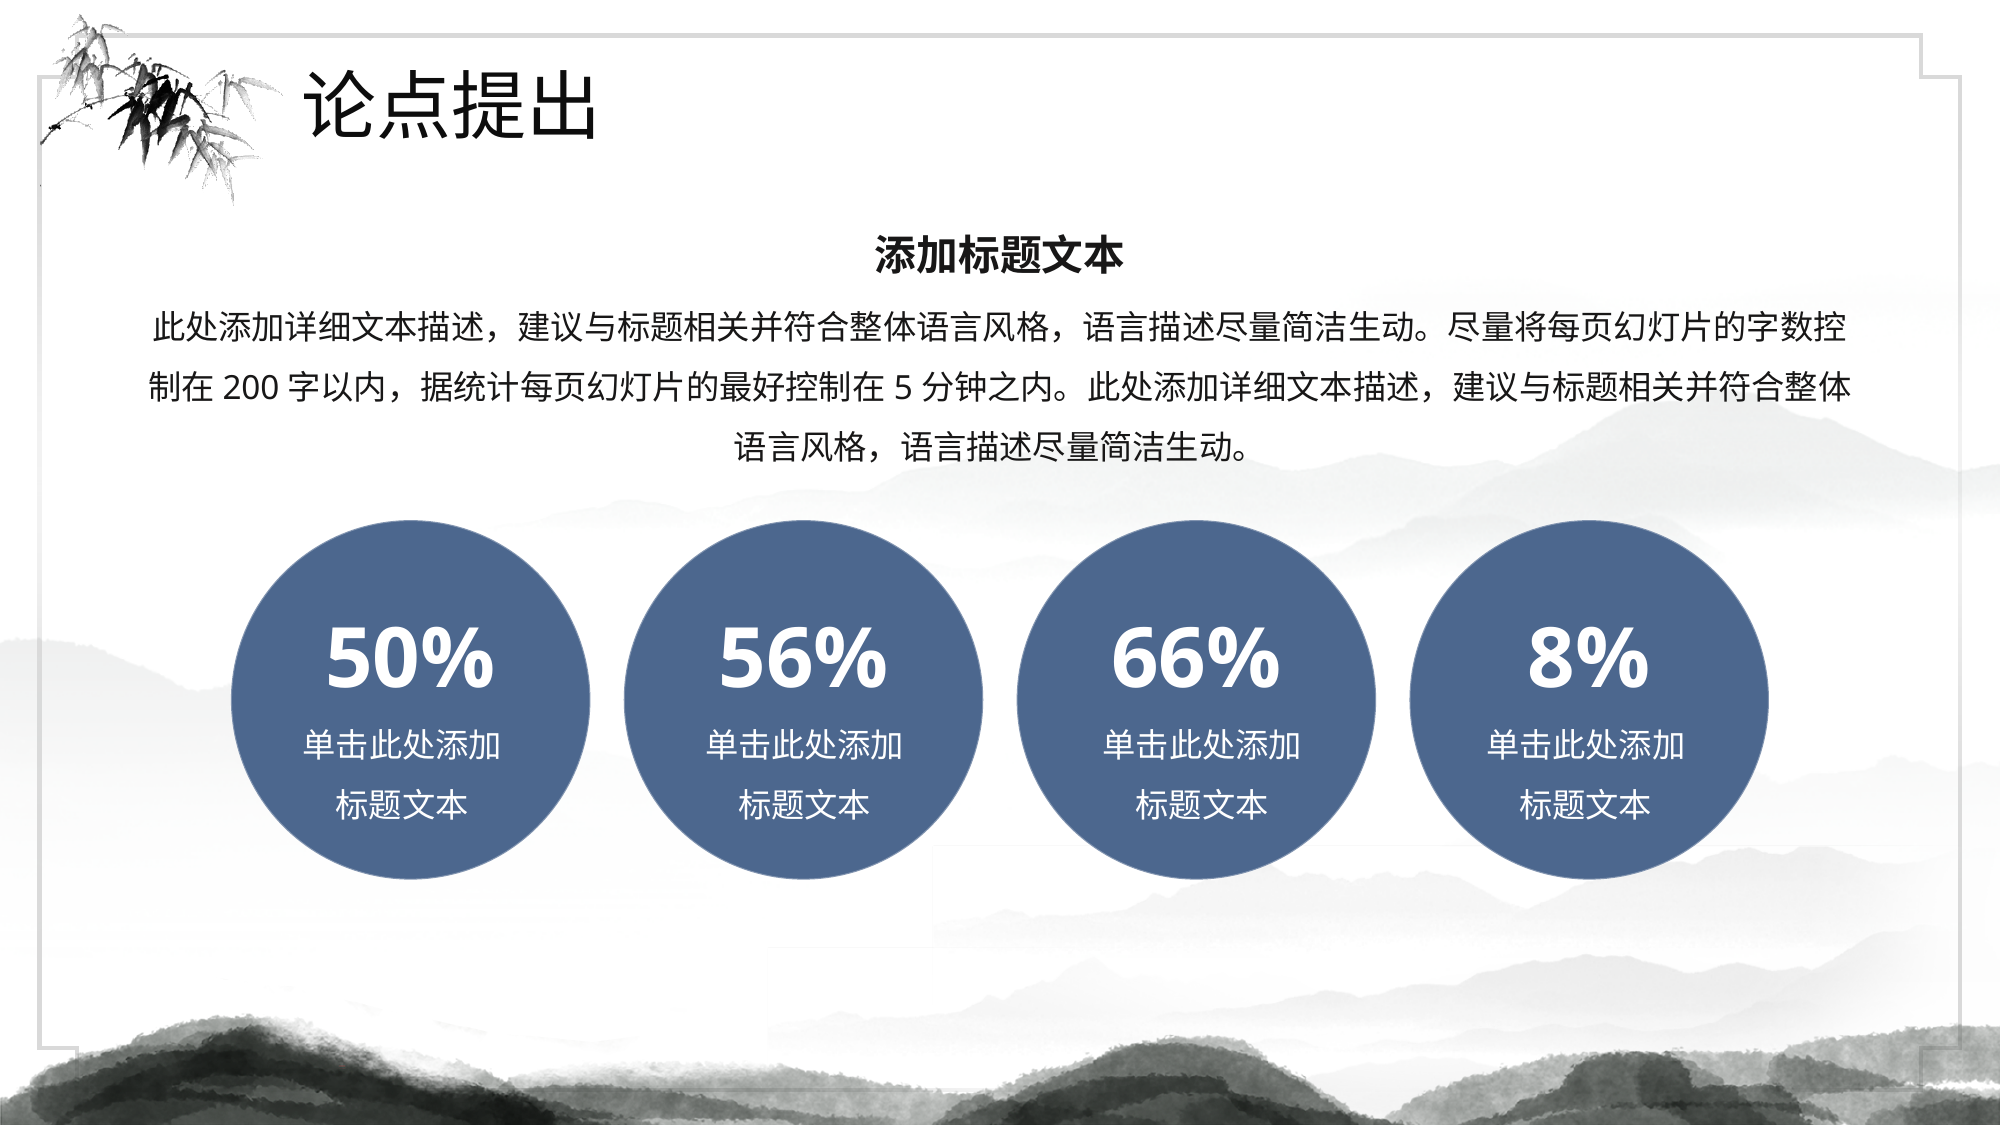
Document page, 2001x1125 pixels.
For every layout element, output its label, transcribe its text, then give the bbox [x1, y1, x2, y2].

text_box 56% [684, 597, 923, 712]
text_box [147, 204, 1853, 469]
text_box 50% [291, 597, 530, 712]
text_box 单击此处添加标题文本 [695, 704, 915, 824]
text_box 单击此处添加标题文本 [1092, 704, 1312, 824]
picture [0, 977, 2000, 1125]
picture [40, 14, 284, 206]
text_box [229, 519, 592, 881]
text_box [622, 519, 985, 881]
text_box [1015, 519, 1378, 881]
text_box 单击此处添加标题文本 [292, 704, 512, 824]
text_box 66% [1077, 597, 1316, 712]
text_box 单击此处添加标题文本 [1476, 704, 1696, 824]
text_box 论点提出 [286, 51, 811, 156]
text_box 8% [1470, 597, 1709, 712]
text_box [1408, 519, 1771, 881]
